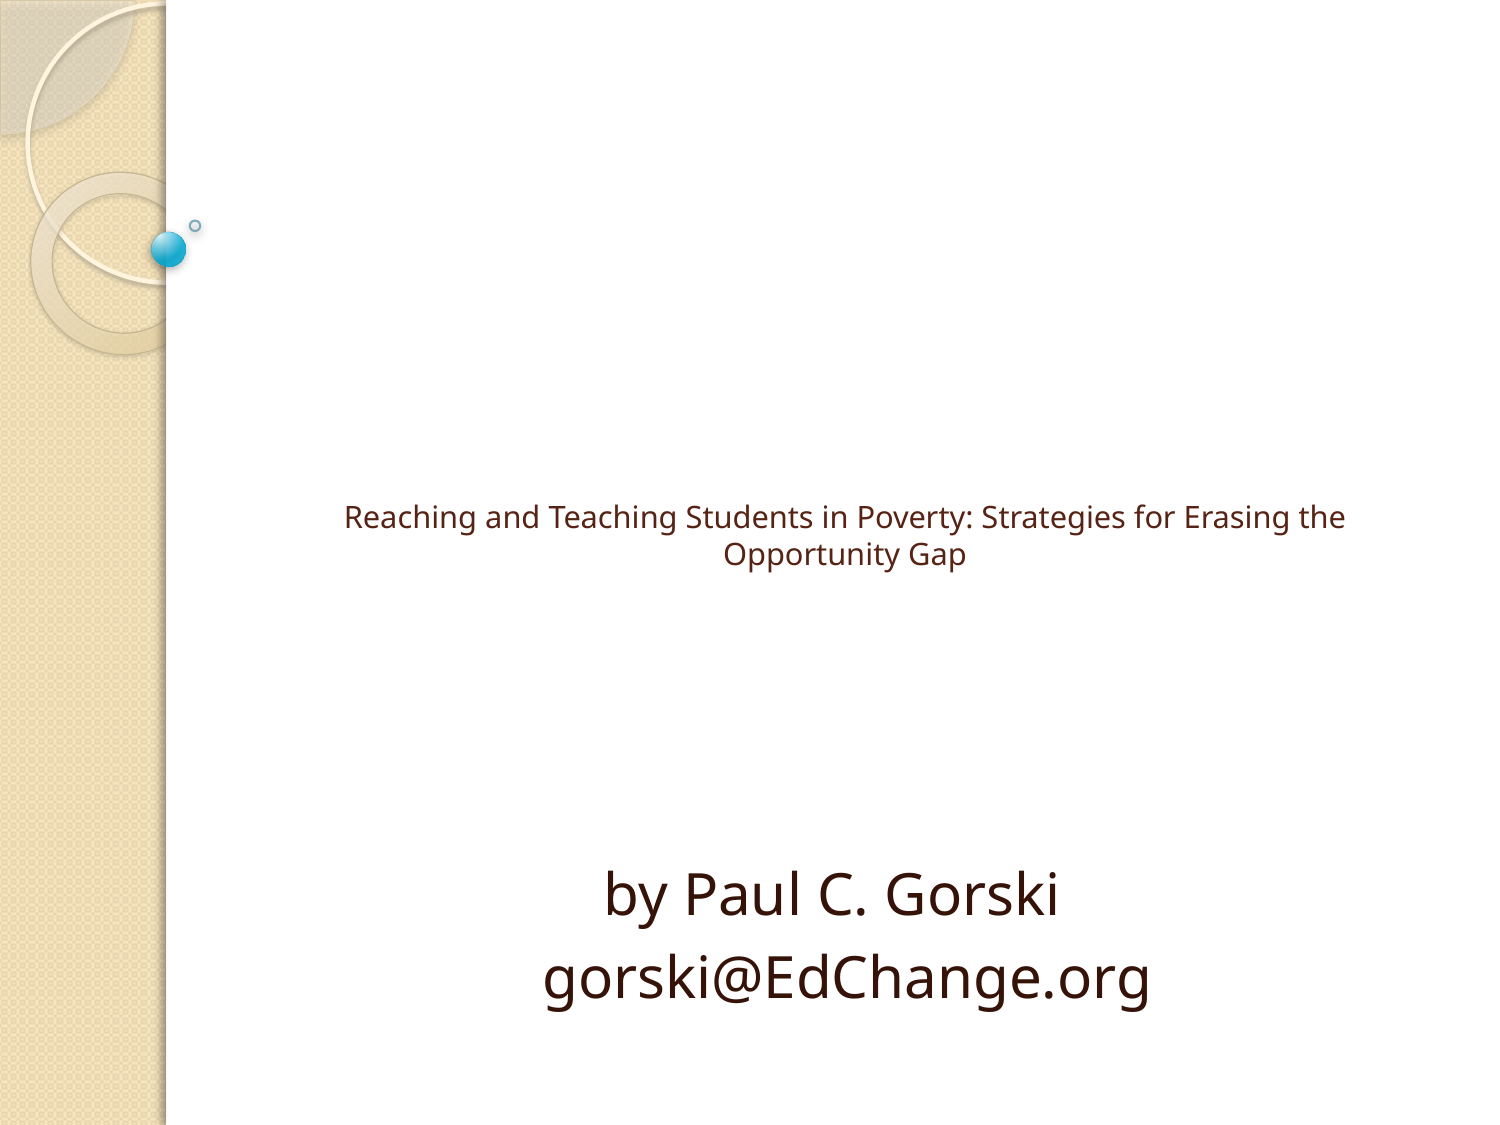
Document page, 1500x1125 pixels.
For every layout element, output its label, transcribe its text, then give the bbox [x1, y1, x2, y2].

subtitle by Paul C. Gorski gorski@EdChange.org [237, 774, 1453, 1063]
title Reaching and Teaching Students in Poverty: Strategies for Erasing the Opportunity Gap [237, 337, 1453, 579]
